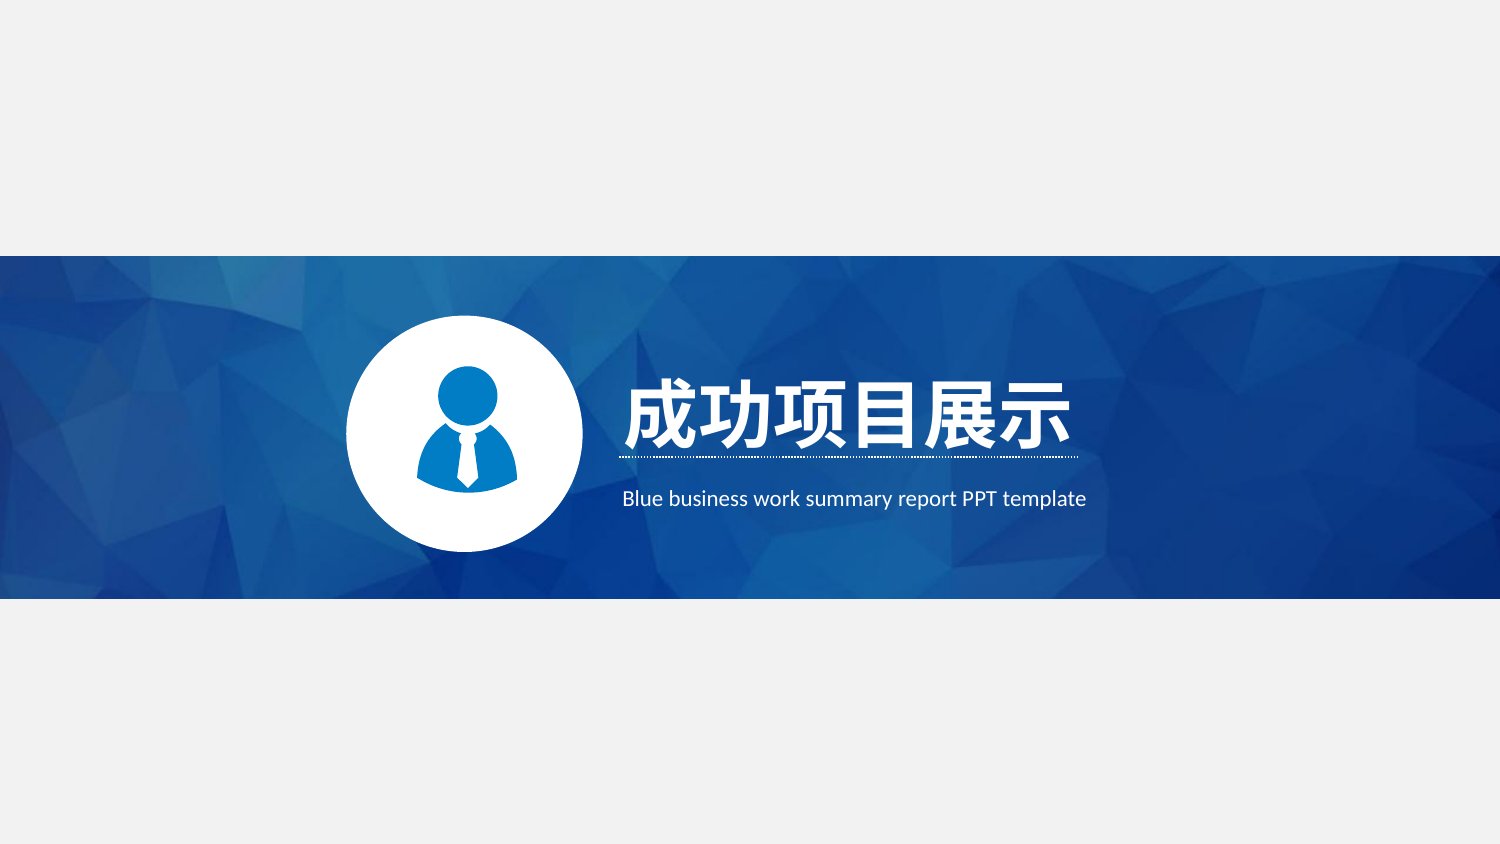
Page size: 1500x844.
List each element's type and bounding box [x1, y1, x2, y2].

text_box [345, 315, 583, 553]
picture [0, 256, 1500, 600]
